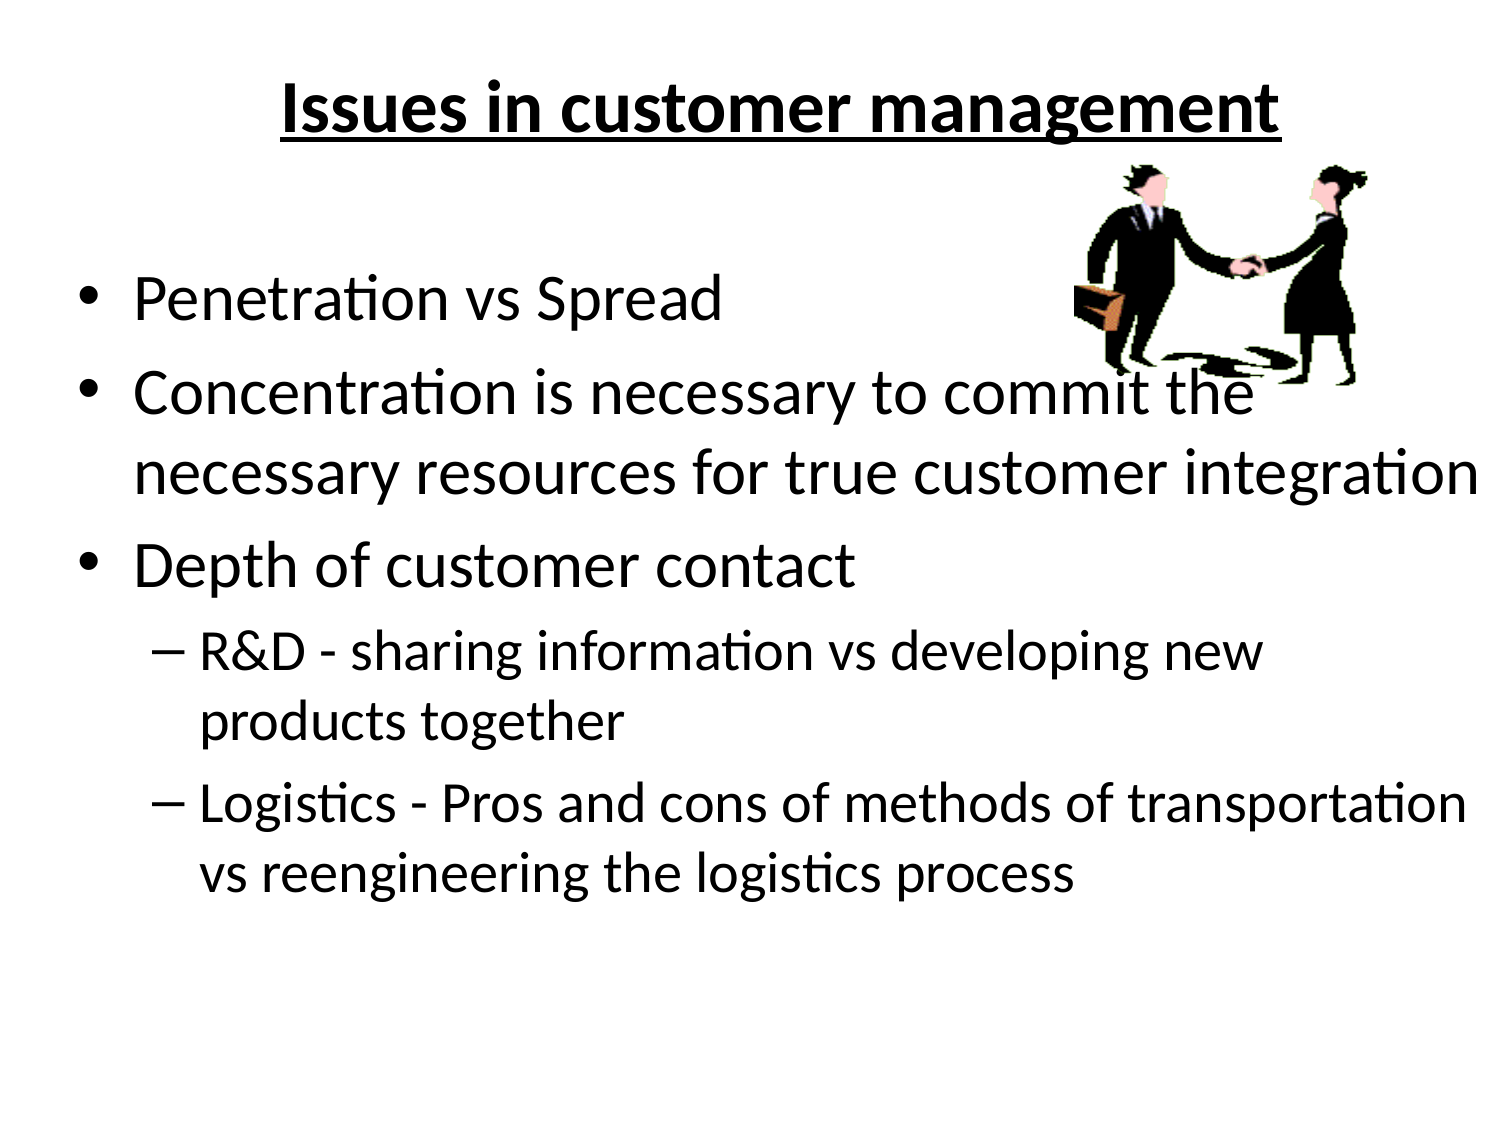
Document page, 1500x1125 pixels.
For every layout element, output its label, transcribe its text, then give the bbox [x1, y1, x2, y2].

list Issues in customer management Penetration vs Spread Concentration is necessary to commit the necessary resources for true customer integration Depth of customer contact R&D - sharing information vs developing new products together Logistics - Pros and cons of methods of transportation vs reengineering the logistics process [62, 50, 1500, 1125]
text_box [1074, 162, 1373, 390]
